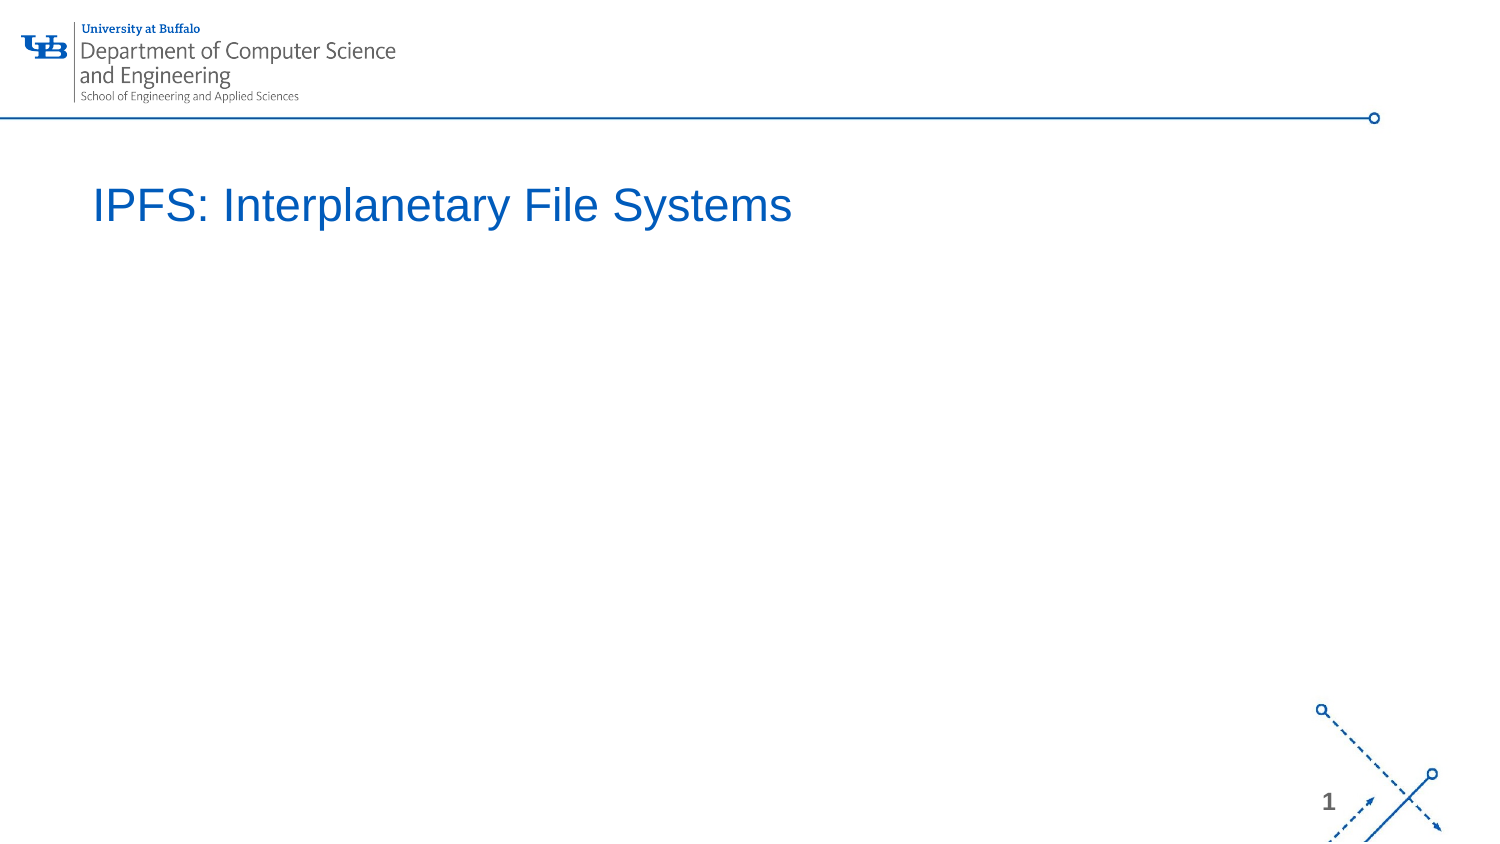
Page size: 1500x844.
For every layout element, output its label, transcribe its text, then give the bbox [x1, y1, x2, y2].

title IPFS: Interplanetary File Systems [77, 121, 1427, 248]
picture [0, 0, 1478, 842]
